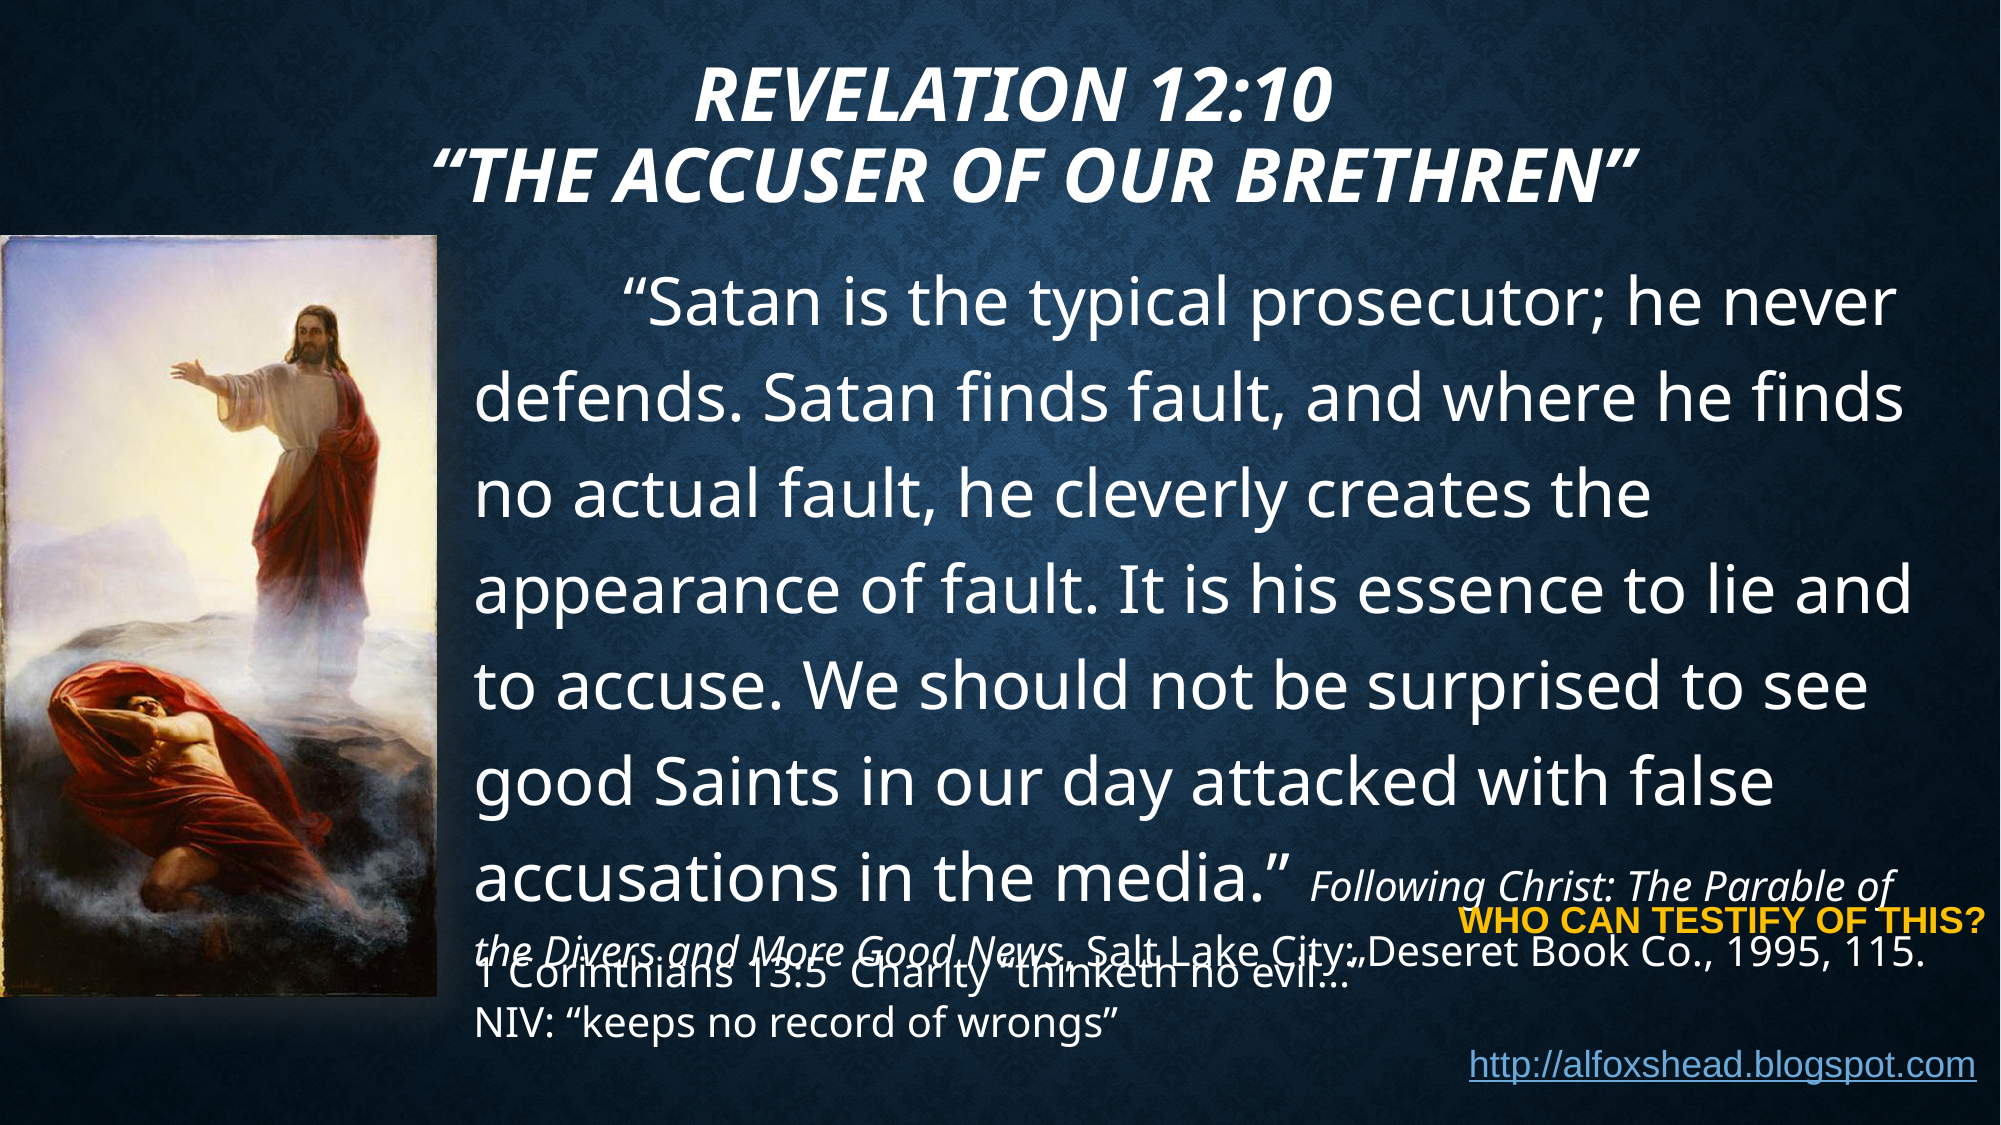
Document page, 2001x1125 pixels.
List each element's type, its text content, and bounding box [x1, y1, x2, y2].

text_box http://alfoxshead.blogspot.com [1372, 1033, 2000, 1093]
picture [0, 235, 438, 998]
text_box 1 Corinthians 13:5 Charity “thinketh no evil...” NIV: “keeps no record of wrongs” [458, 938, 1968, 1054]
title Revelation 12:10 “The Accuser of our Brethren” [277, 28, 1750, 235]
list “Satan is the typical prosecutor; he never defends. Satan finds fault, and where he finds no actual fault, he cleverly creates the appearance of fault. It is his essence to lie and to accuse. We should not be surprised to see good Saints in our day attacked with false accusations in the media.” Following Christ: The Parable of the Divers and More Good News, Salt Lake City: Deseret Book Co., 1995, 115. [469, 235, 1968, 914]
text_box WHO CAN TESTIFY OF THIS? [1372, 889, 2000, 949]
